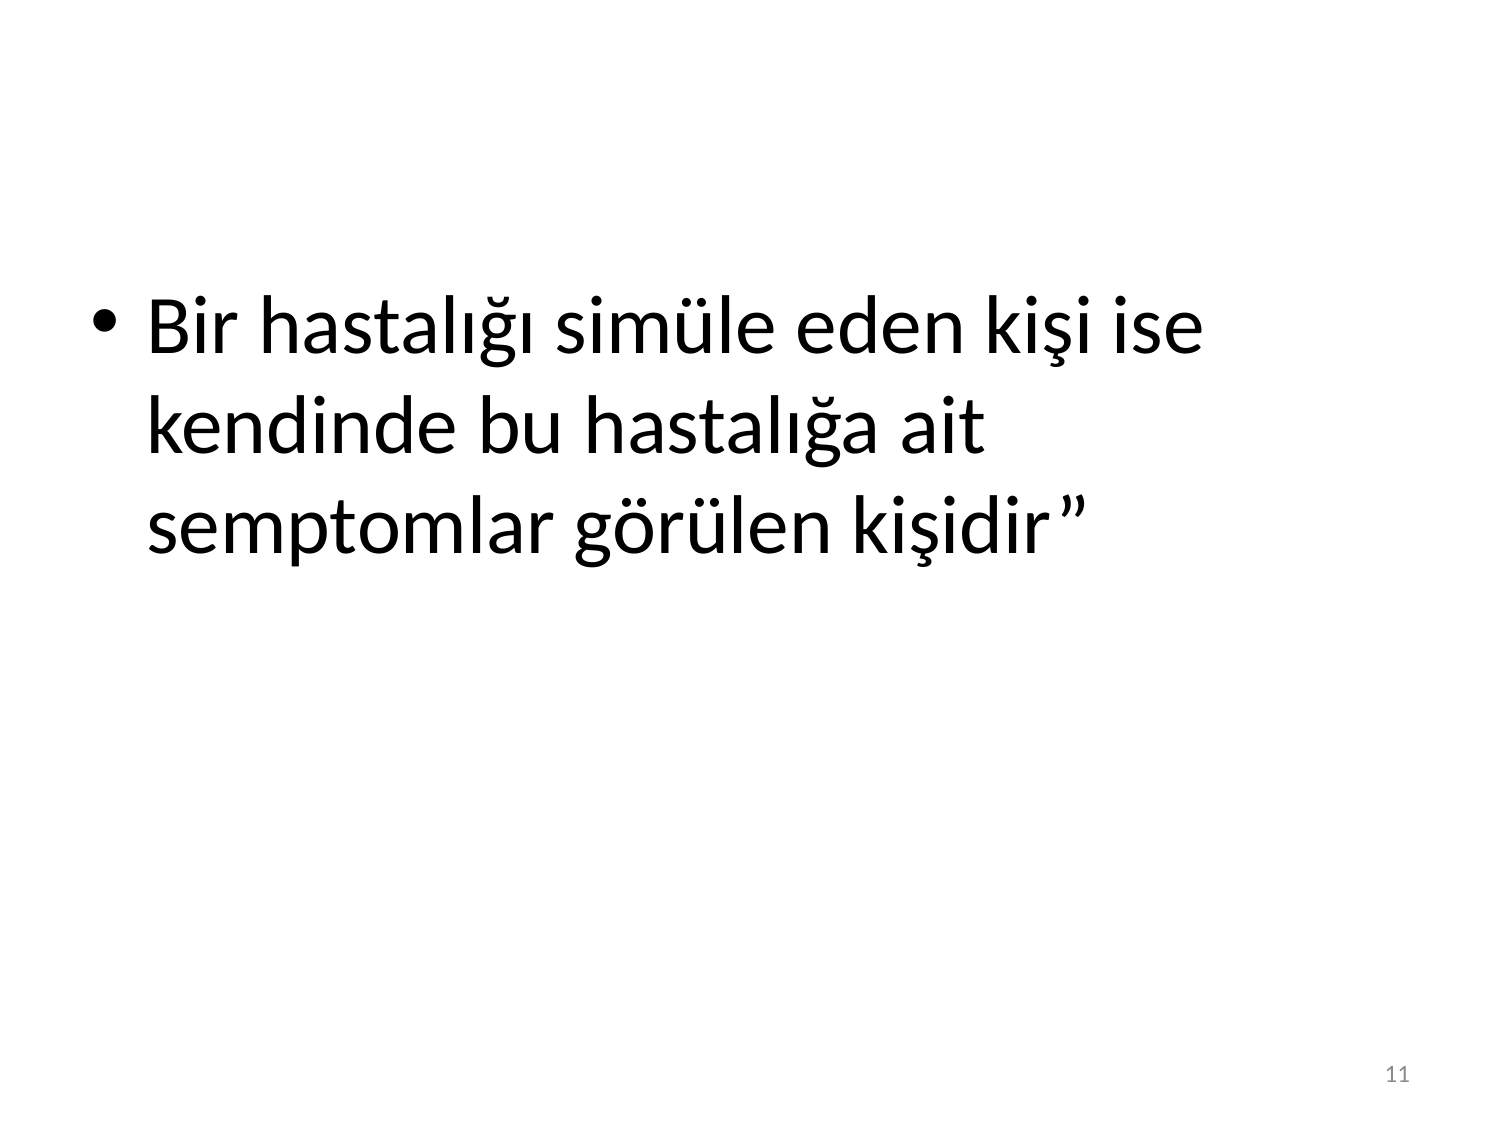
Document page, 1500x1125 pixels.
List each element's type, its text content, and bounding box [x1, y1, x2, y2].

list Bir hastalığı simüle eden kişi ise kendinde bu hastalığa ait semptomlar görülen kişidir” [75, 262, 1425, 1005]
slide_number 11 [1074, 1042, 1425, 1103]
